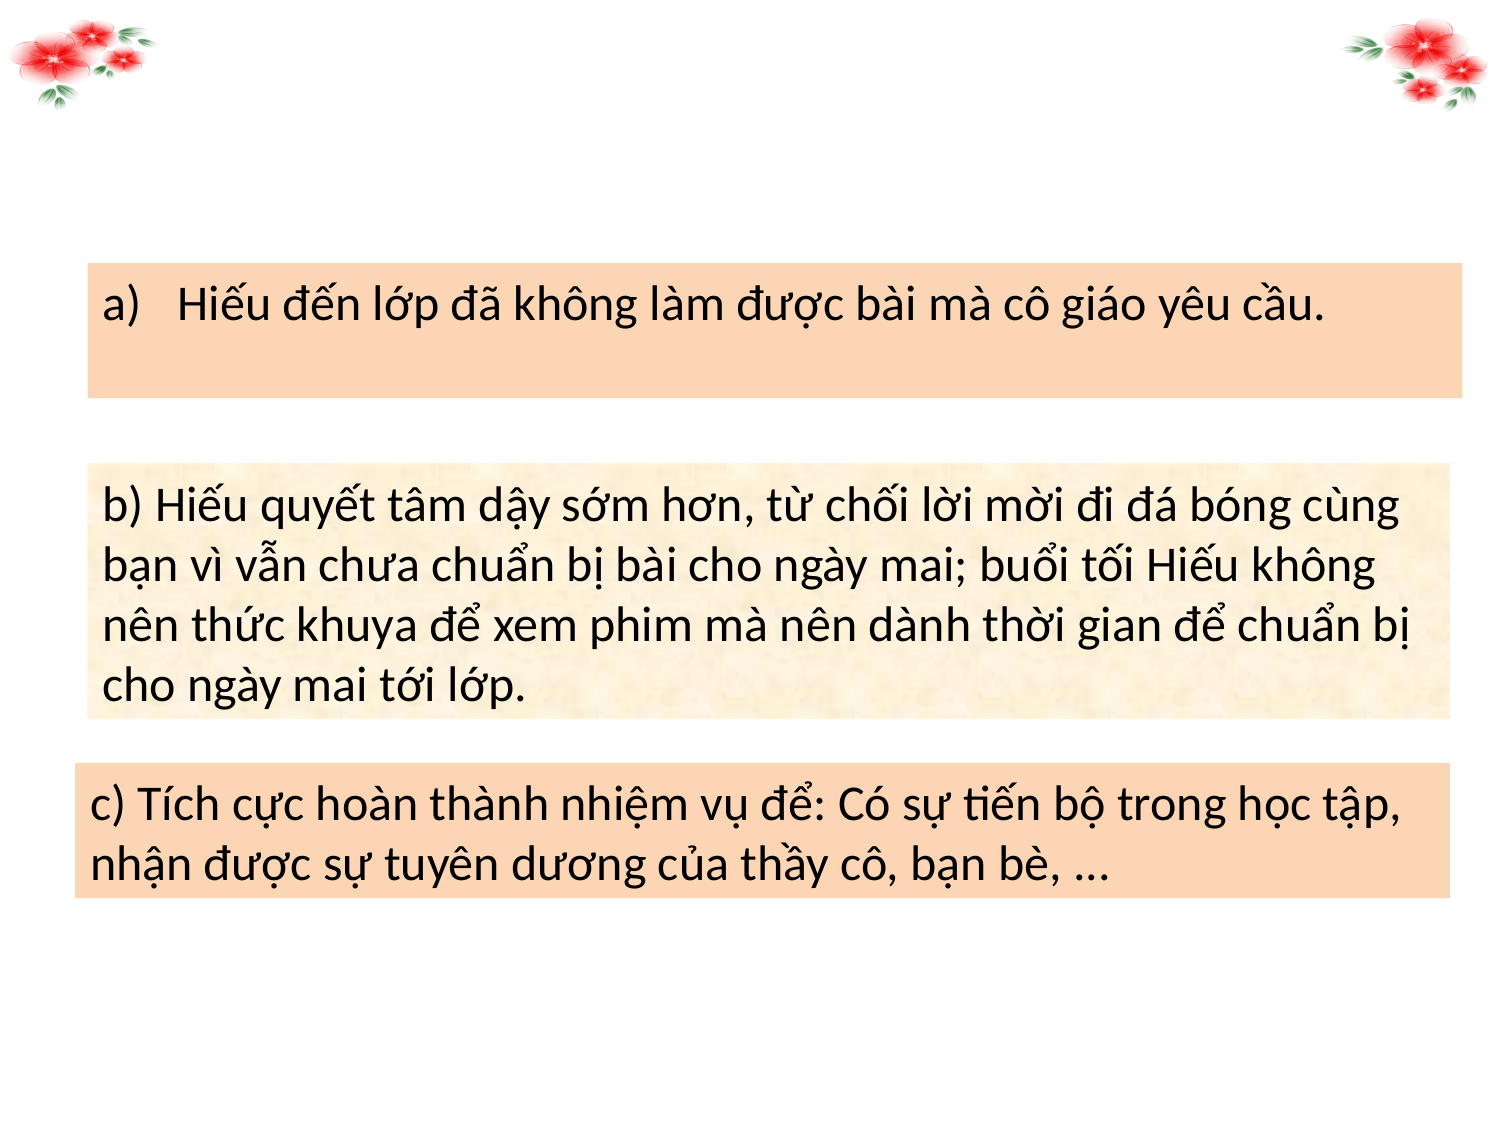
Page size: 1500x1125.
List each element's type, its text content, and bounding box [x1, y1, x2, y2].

text_box b) Hiếu quyết tâm dậy sớm hơn, từ chối lời mời đi đá bóng cùng bạn vì vẫn chưa chuẩn bị bài cho ngày mai; buổi tối Hiếu không nên thức khuya để xem phim mà nên dành thời gian để chuẩn bị cho ngày mai tới lớp. [87, 463, 1450, 719]
picture [1337, 12, 1500, 113]
text_box c) Tích cực hoàn thành nhiệm vụ để: Có sự tiến bộ trong học tập, nhận được sự tuyên dương của thầy cô, bạn bè, ... [75, 763, 1450, 899]
text_box Hiếu đến lớp đã không làm được bài mà cô giáo yêu cầu. [87, 263, 1463, 399]
picture [0, 12, 160, 113]
